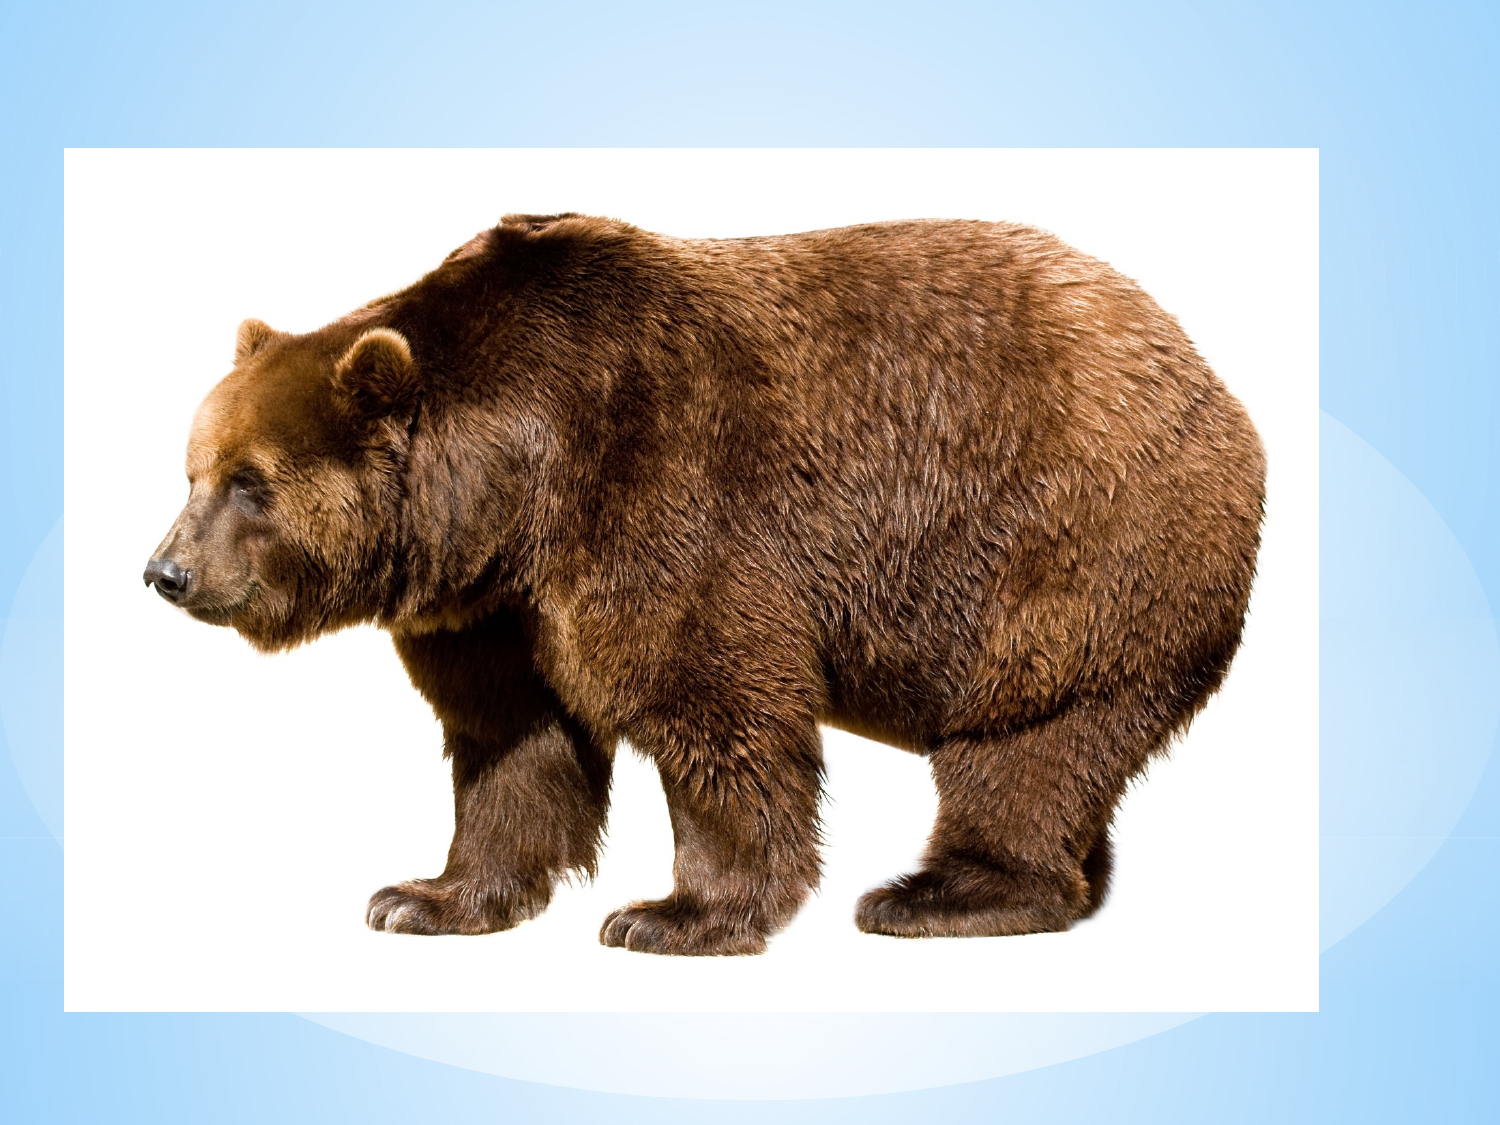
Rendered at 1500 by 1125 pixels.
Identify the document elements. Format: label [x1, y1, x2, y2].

picture [64, 148, 1320, 1012]
